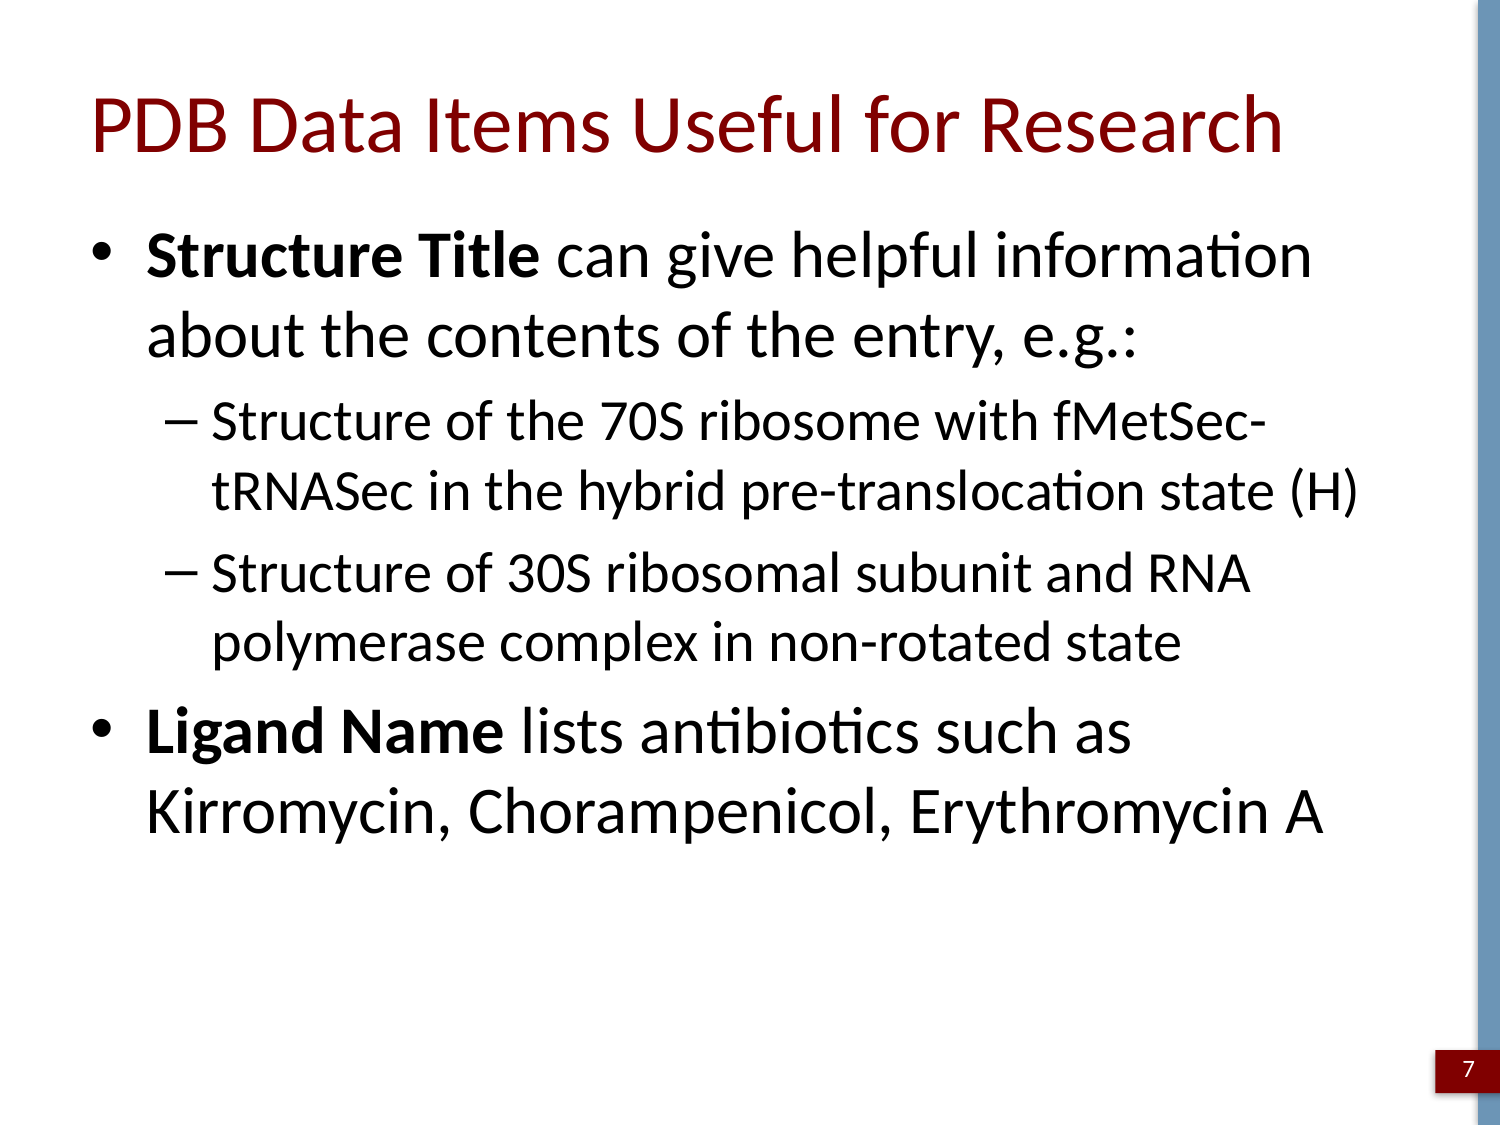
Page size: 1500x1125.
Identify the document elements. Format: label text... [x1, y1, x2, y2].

title PDB Data Items Useful for Research [75, 45, 1425, 193]
list Structure Title can give helpful information about the contents of the entry, e.g.: Structure of the 70S ribosome with fMetSec-tRNASec in the hybrid pre-translocation state (H) Structure of 30S ribosomal subunit and RNA polymerase complex in non-rotated state Ligand Name lists antibiotics such as Kirromycin, Chorampenicol, Erythromycin A [75, 203, 1425, 988]
slide_number 7 [1435, 1037, 1500, 1098]
